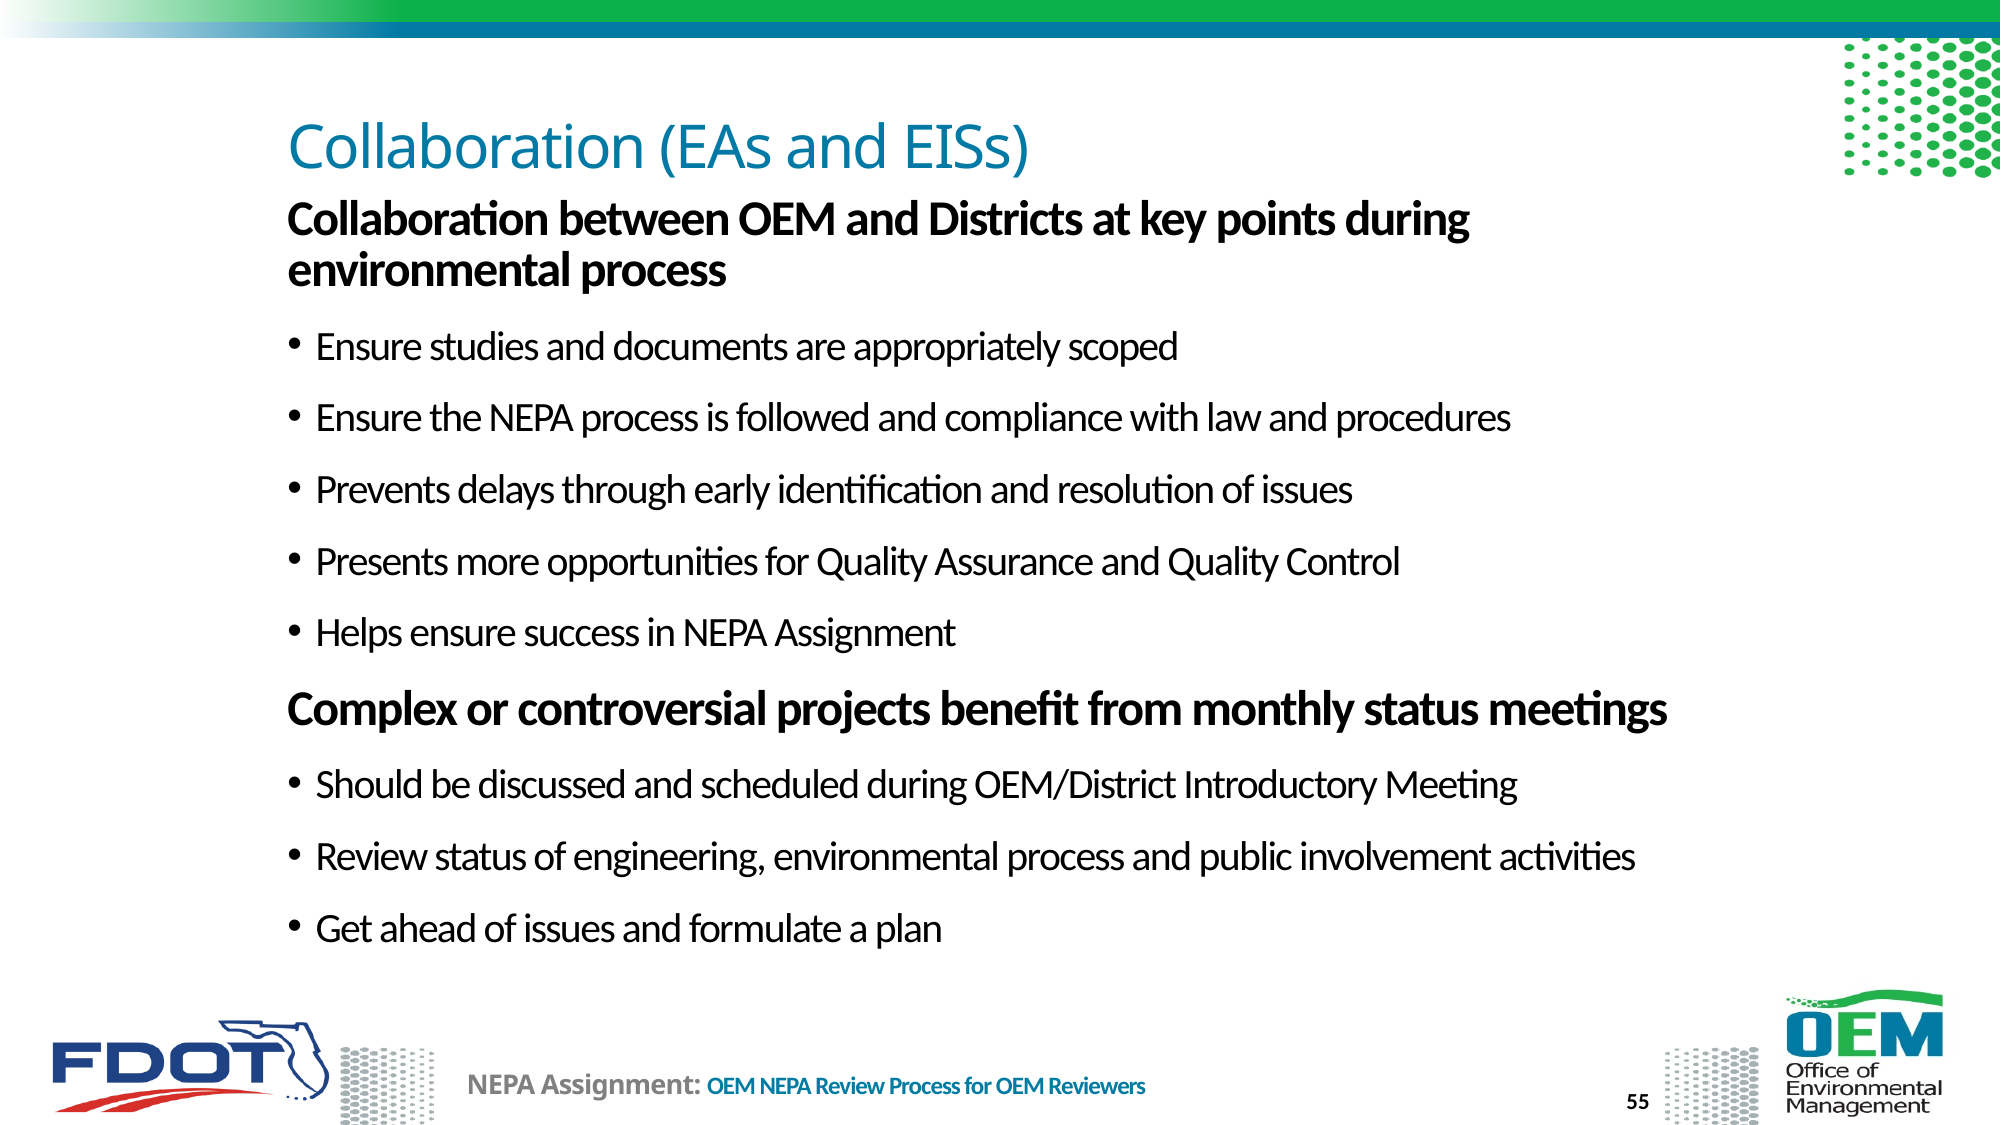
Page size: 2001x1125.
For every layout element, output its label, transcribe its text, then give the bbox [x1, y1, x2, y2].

picture [1657, 981, 1963, 1125]
list Collaboration between OEM and Districts at key points during environmental process Ensure studies and documents are appropriately scoped Ensure the NEPA process is followed and compliance with law and procedures Prevents delays through early identification and resolution of issues Presents more opportunities for Quality Assurance and Quality Control Helps ensure success in NEPA Assignment Complex or controversial projects benefit from monthly status meetings Should be discussed and scheduled during OEM/District Introductory Meeting Review status of engineering, environmental process and public involvement activities Get ahead of issues and formulate a plan [287, 195, 1698, 1005]
picture [1839, 39, 2000, 180]
title Collaboration (EAs and EISs) [287, 45, 1638, 180]
slide_number 55 [1533, 1054, 1650, 1114]
picture [47, 1016, 443, 1125]
